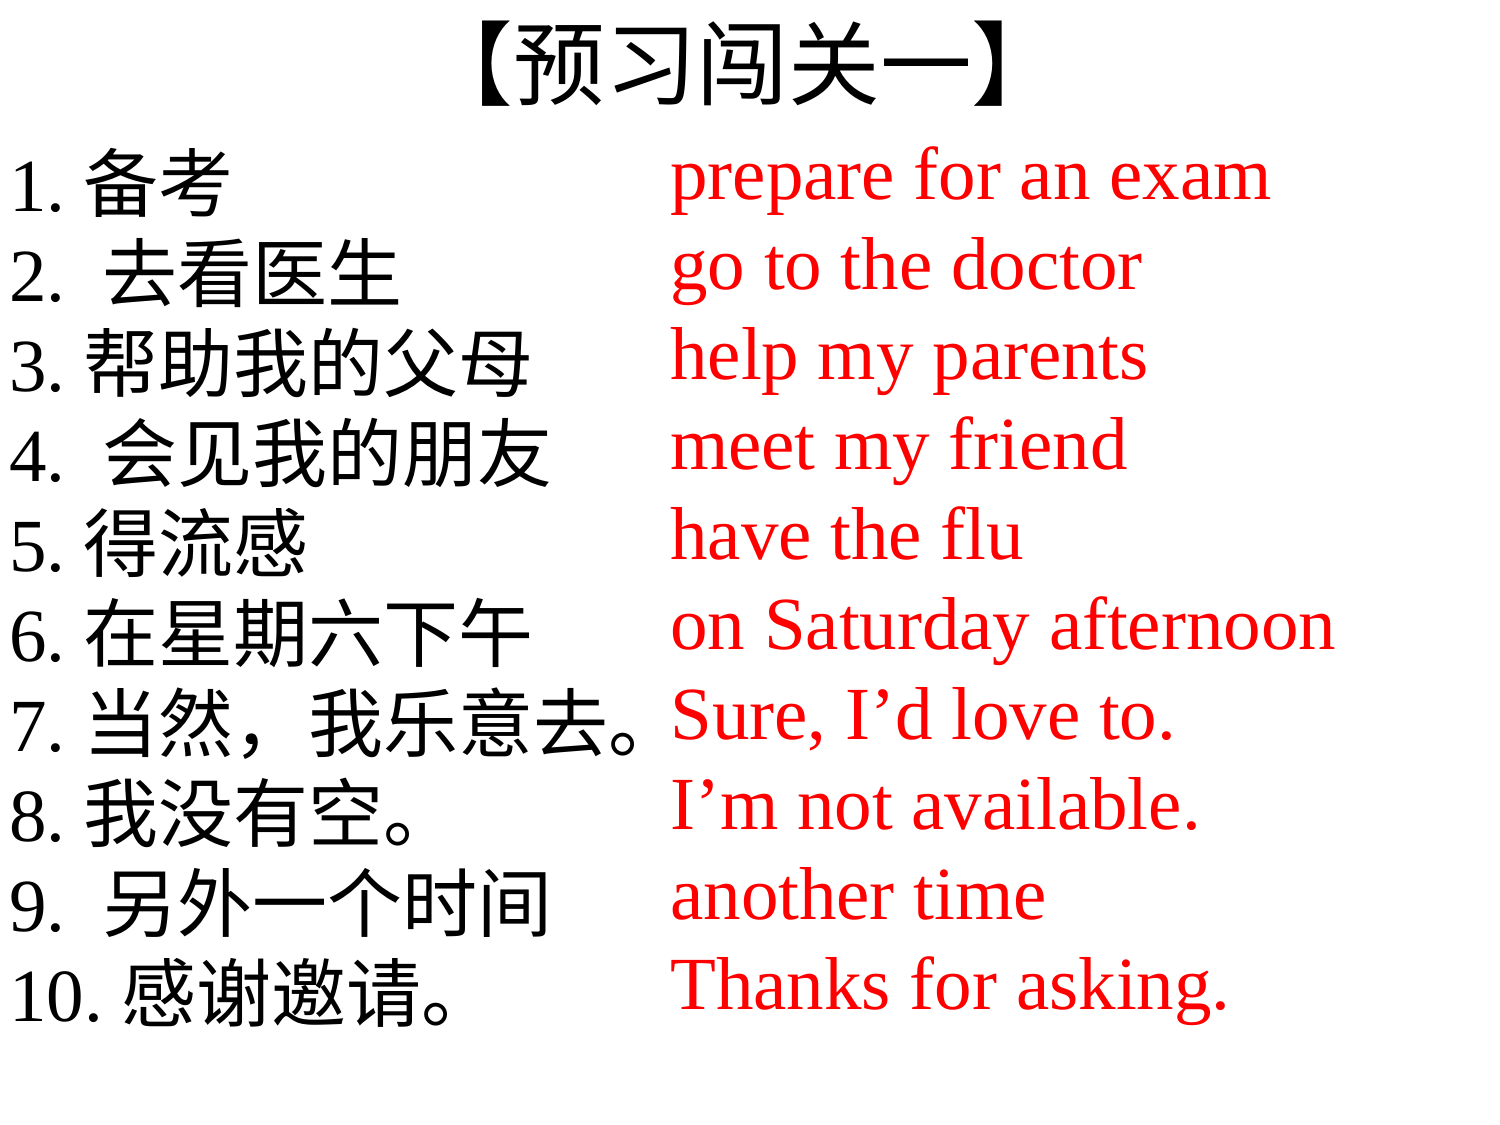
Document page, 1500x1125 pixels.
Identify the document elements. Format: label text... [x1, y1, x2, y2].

text_box 【预习闯关一】 [105, 0, 1381, 128]
text_box prepare for an exam go to the doctor help my parents meet my friend have the flu on Saturday afternoon Sure, I’d love to. I’m not available. another time Thanks for asking. [655, 117, 1471, 1032]
text_box 1.备考 2. 去看医生 3.帮助我的父母 4. 会见我的朋友 5.得流感 6.在星期六下午 7.当然，我乐意去。 8.我没有空。 9. 另外一个时间 10.感谢邀请。 [0, 128, 699, 1125]
